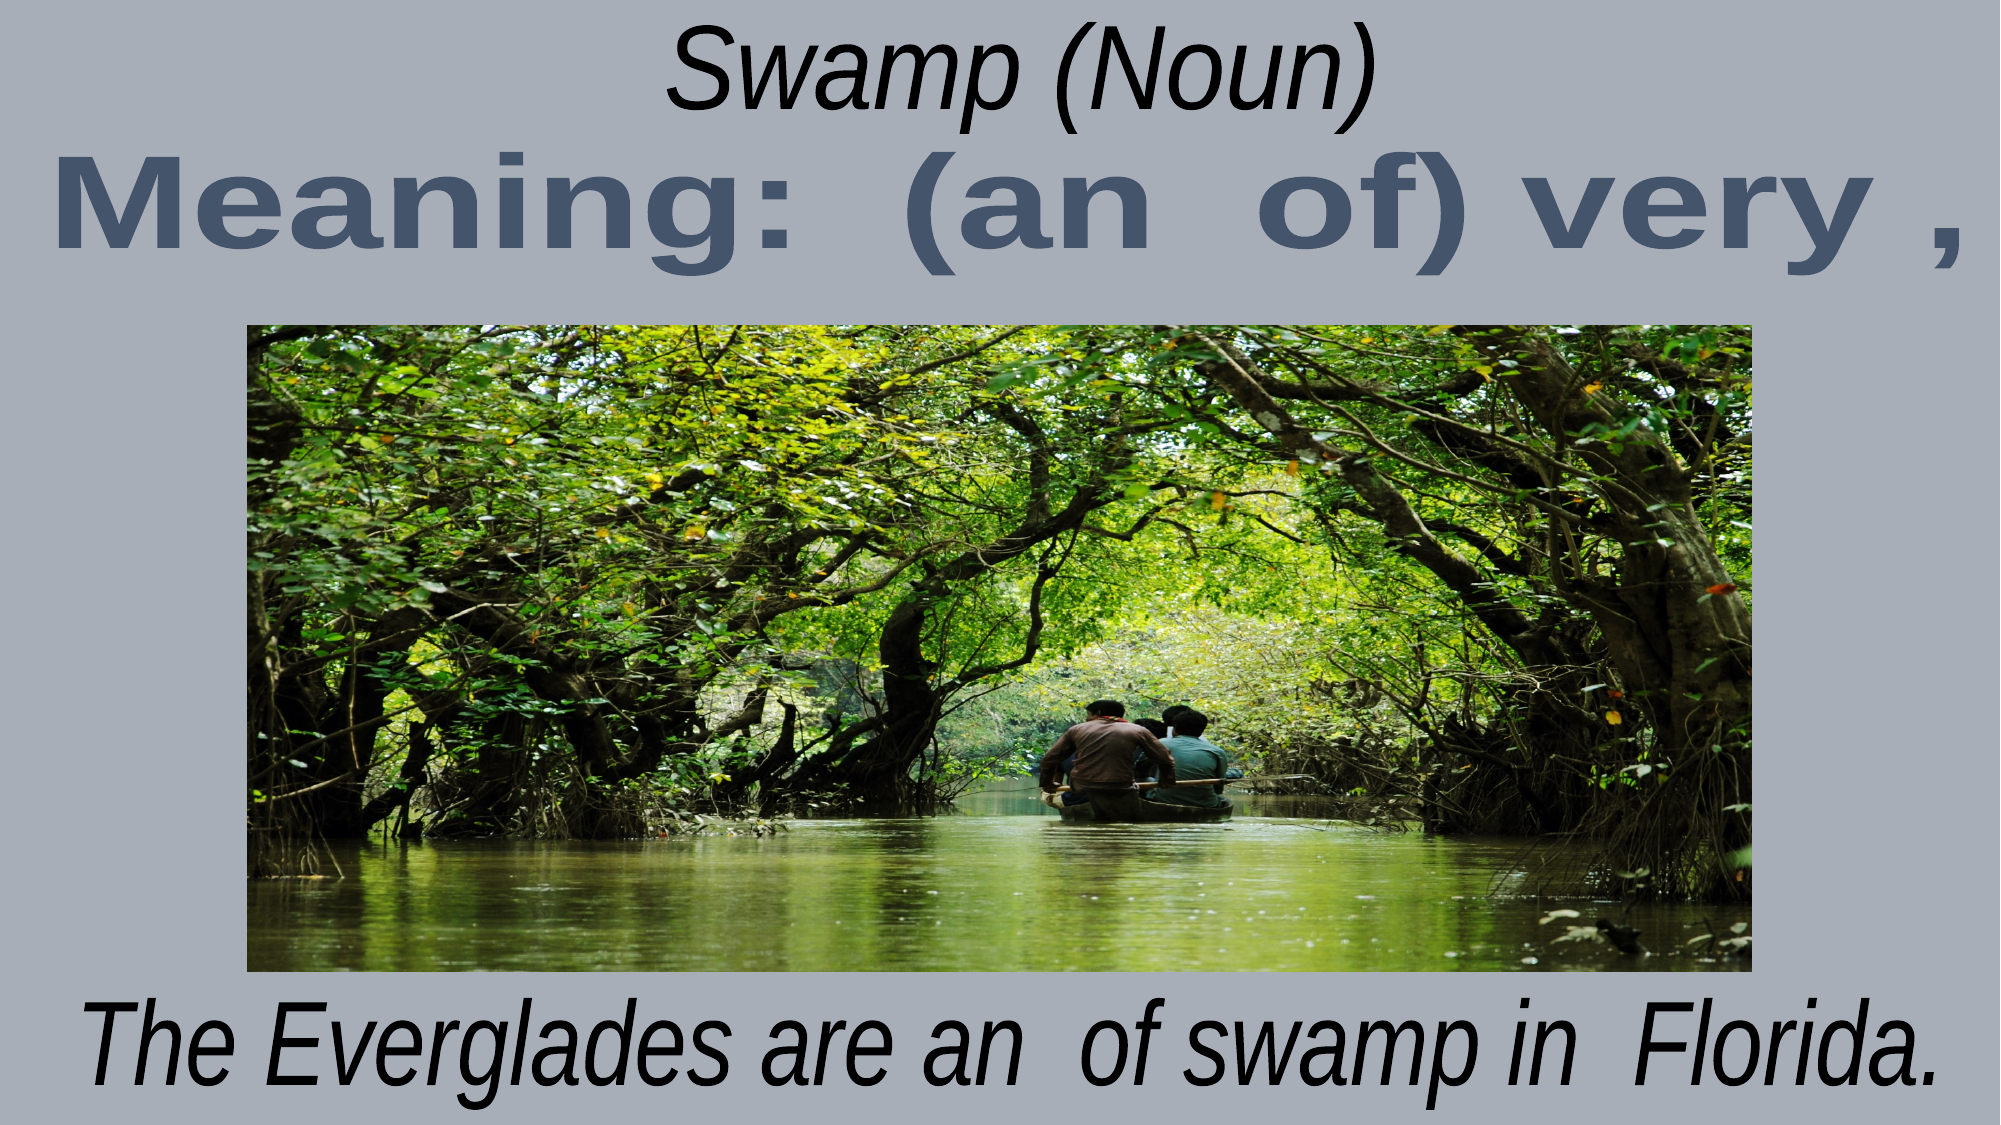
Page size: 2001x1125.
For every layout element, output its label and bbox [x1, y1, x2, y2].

picture [247, 325, 1752, 972]
